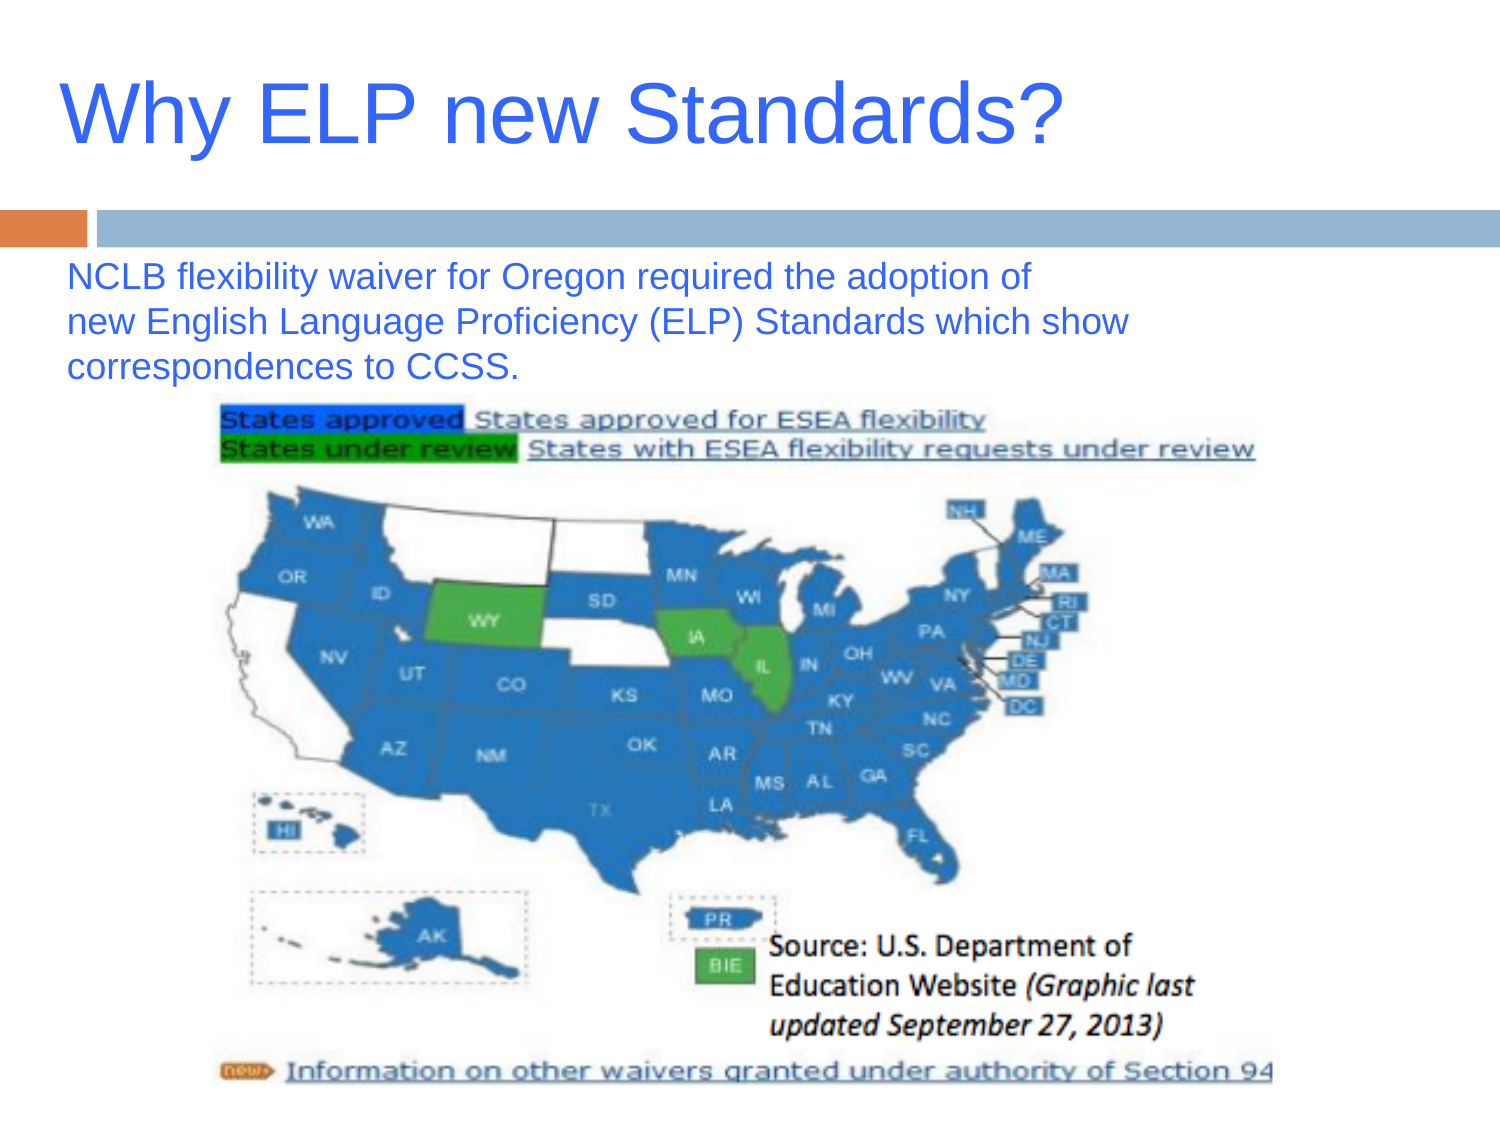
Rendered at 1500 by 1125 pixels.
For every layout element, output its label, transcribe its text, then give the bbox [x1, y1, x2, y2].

text_box NCLB flexibility waiver for Oregon required the adoption of new English Language Proficiency (ELP) Standards which show correspondences to CCSS. [51, 199, 1402, 426]
picture [193, 380, 1315, 1125]
title Why ELP new Standards?? [51, 39, 1402, 180]
